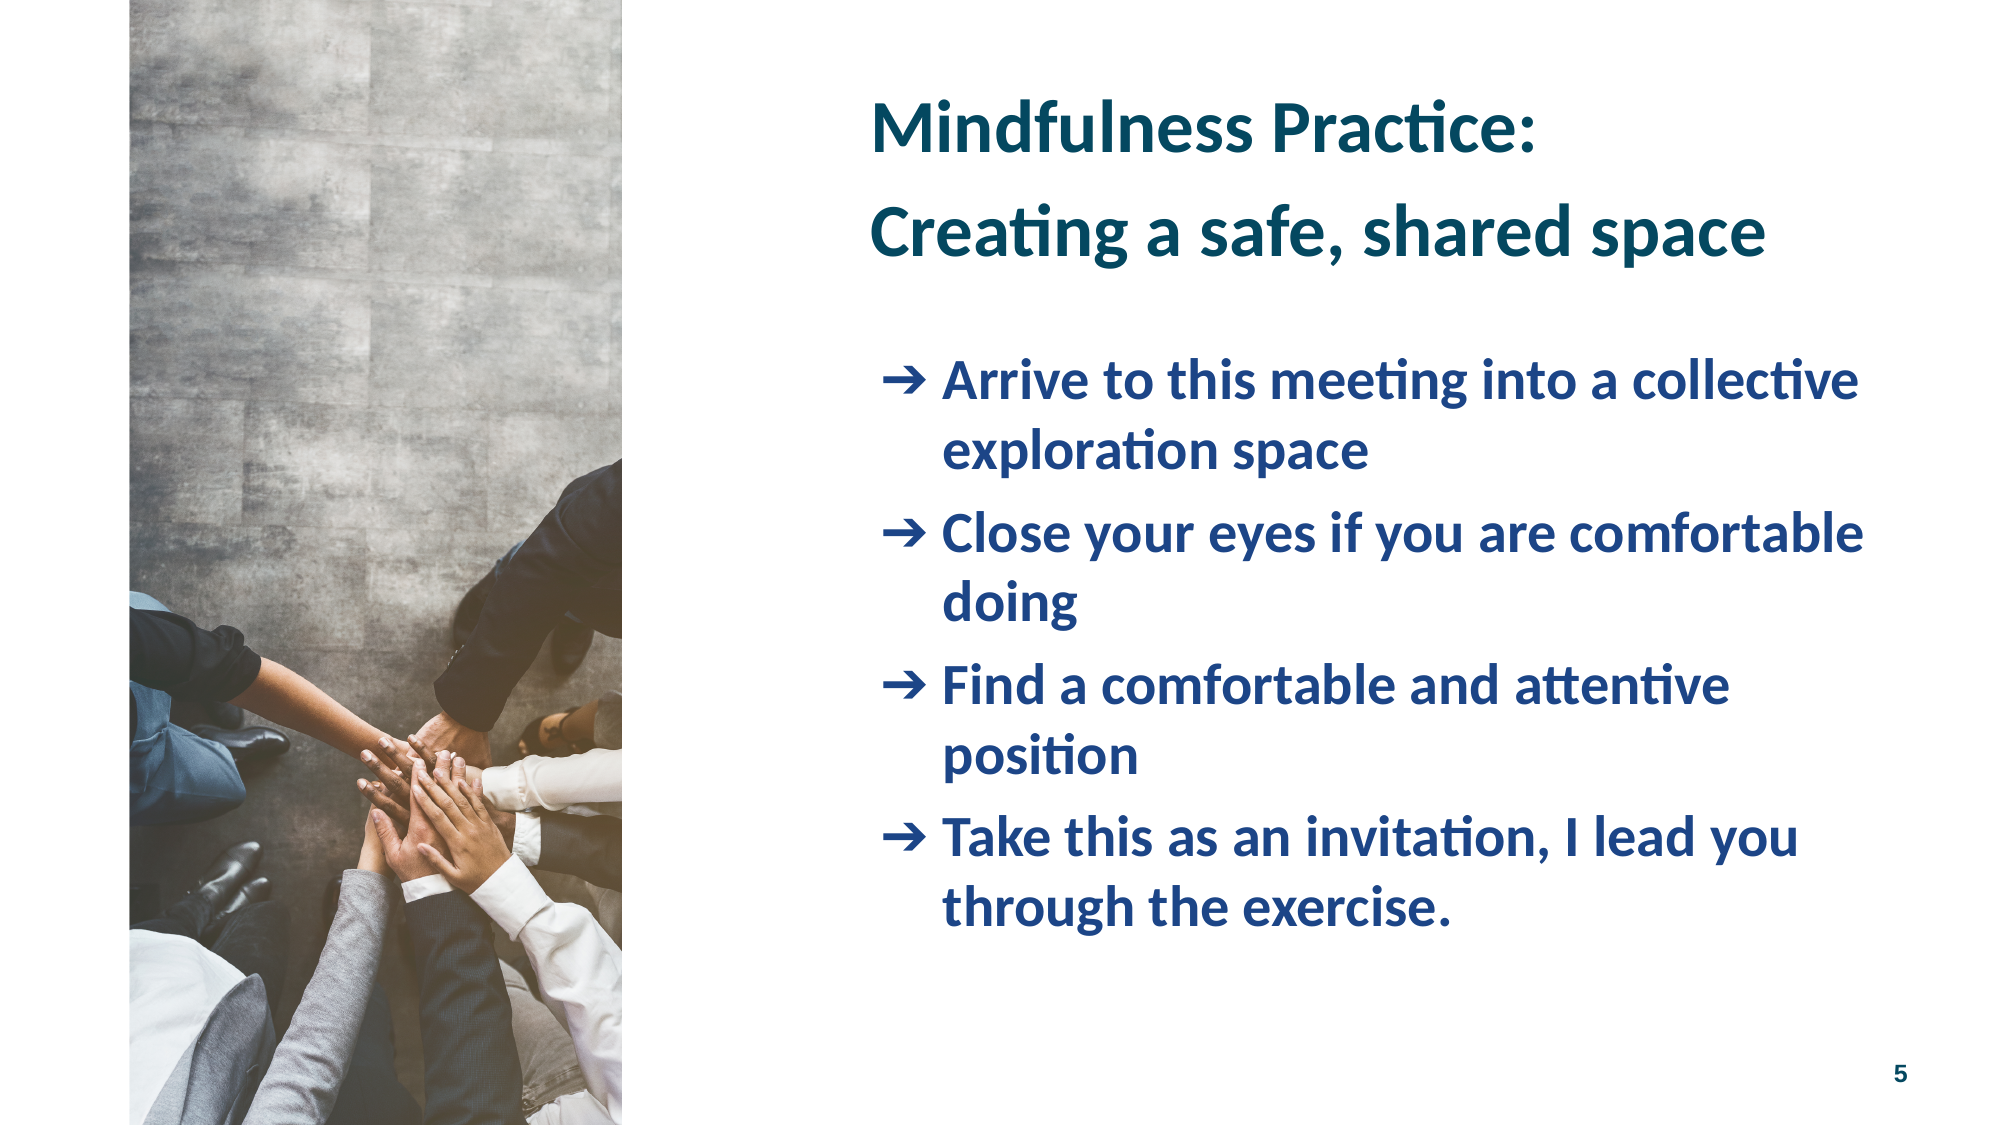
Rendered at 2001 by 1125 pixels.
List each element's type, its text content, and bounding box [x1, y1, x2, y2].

text_box 5 [1861, 1049, 1941, 1095]
title Mindfulness Practice: Creating a safe, shared space [855, 120, 1903, 215]
list Arrive to this meeting into a collective exploration space Close your eyes if you are comfortable doing Find a comfortable and attentive position Take this as an invitation, I lead you through the exercise. [852, 334, 1900, 996]
picture [0, 0, 940, 1125]
